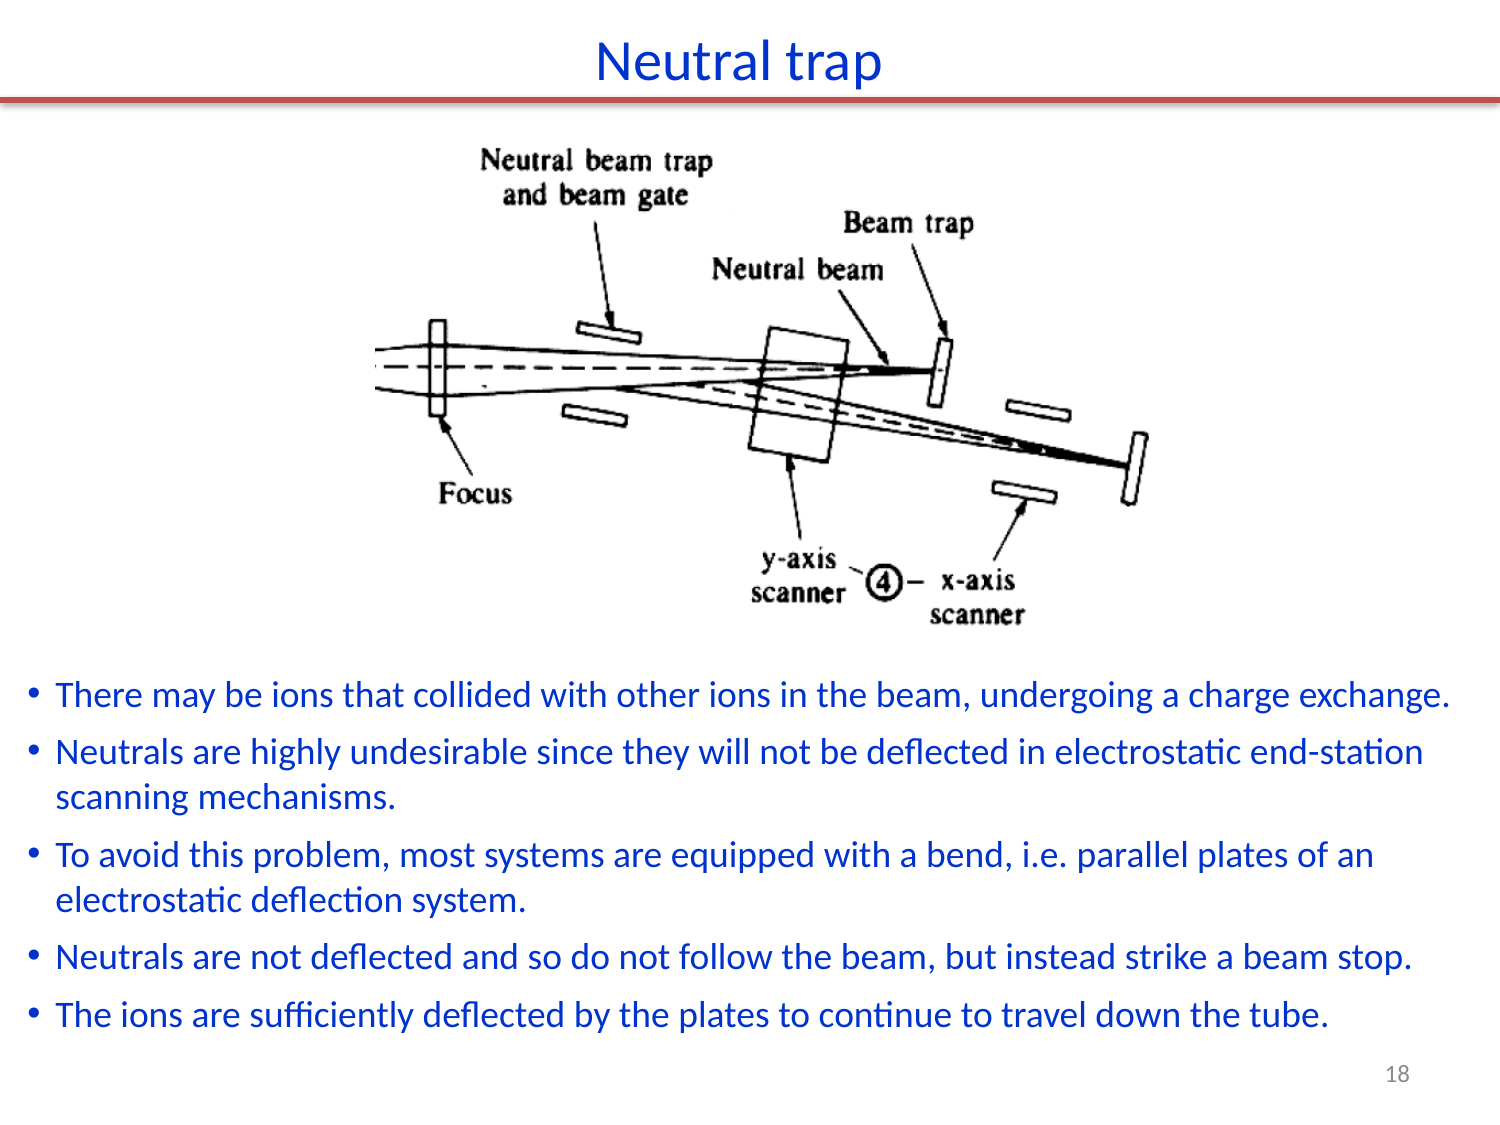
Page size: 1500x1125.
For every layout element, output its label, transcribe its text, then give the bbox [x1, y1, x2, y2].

picture [374, 124, 1151, 662]
text_box There may be ions that collided with other ions in the beam, undergoing a charge exchange. Neutrals are highly undesirable since they will not be deflected in electrostatic end-station scanning mechanisms. To avoid this problem, most systems are equipped with a bend, i.e. parallel plates of an electrostatic deflection system. Neutrals are not deflected and so do not follow the beam, but instead strike a beam stop. The ions are sufficiently deflected by the plates to continue to travel down the tube. [12, 662, 1488, 1043]
text_box Neutral trap [581, 14, 898, 95]
slide_number 18 [1074, 1042, 1425, 1103]
